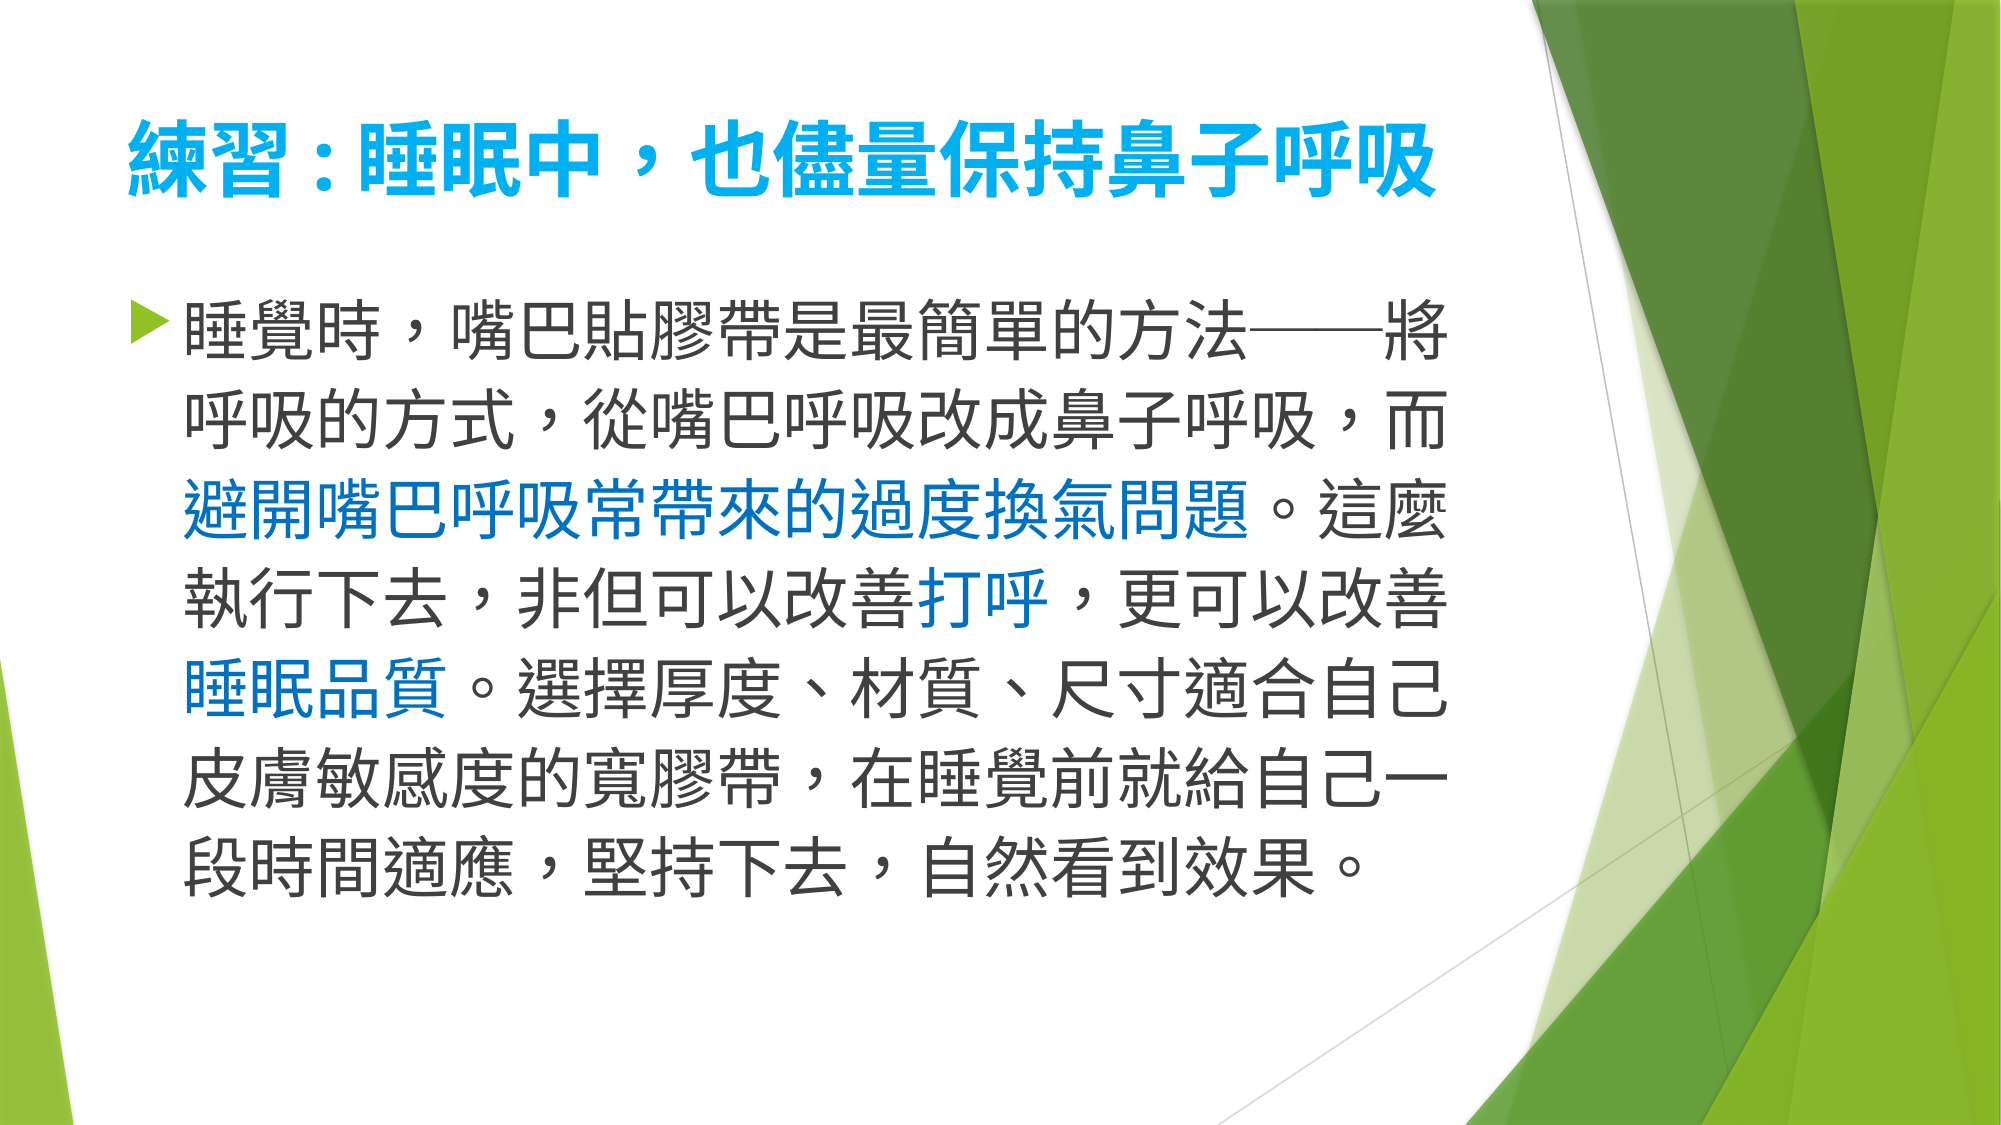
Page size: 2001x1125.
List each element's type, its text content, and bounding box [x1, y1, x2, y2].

list 睡覺時，嘴巴貼膠帶是最簡單的方法──將呼吸的方式，從嘴巴呼吸改成鼻子呼吸，而避開嘴巴呼吸常帶來的過度換氣問題。這麼執行下去，非但可以改善打呼，更可以改善睡眠品質。選擇厚度、材質、尺寸適合自己皮膚敏感度的寬膠帶，在睡覺前就給自己一段時間適應，堅持下去，自然看到效果。 [111, 271, 1522, 991]
title 練習:睡眠中，也儘量保持鼻子呼吸 [111, 99, 1522, 271]
